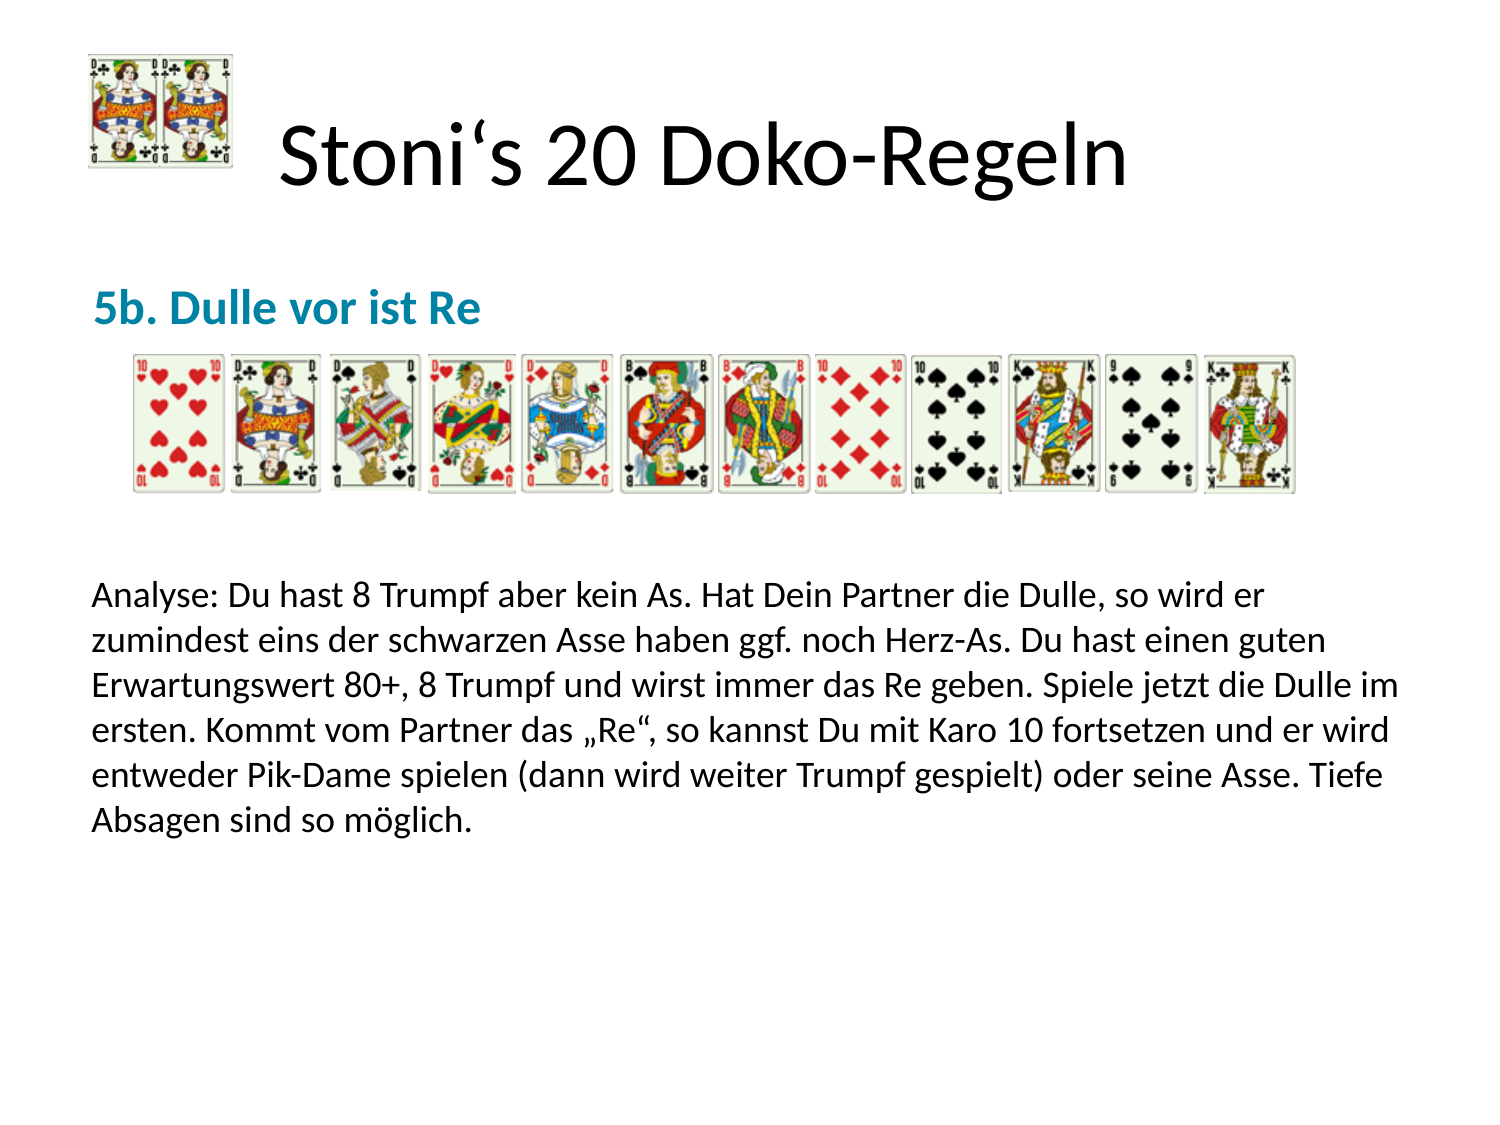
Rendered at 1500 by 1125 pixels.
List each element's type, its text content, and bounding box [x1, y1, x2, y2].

title Stoni‘s 20 Doko-Regeln [29, 54, 1380, 243]
picture [1006, 354, 1102, 492]
picture [132, 354, 227, 496]
text_box 5b. Dulle vor ist Re [78, 267, 497, 342]
picture [911, 354, 1003, 494]
picture [330, 354, 424, 491]
picture [718, 354, 811, 494]
picture [815, 354, 907, 494]
picture [231, 354, 326, 496]
picture [619, 354, 714, 494]
picture [1105, 354, 1200, 496]
text_box Analyse: Du hast 8 Trumpf aber kein As. Hat Dein Partner die Dulle, so wird er zumindest eins der schwarzen Asse haben ggf. noch Herz-As. Du hast einen guten Erwartungswert 80+, 8 Trumpf und wirst immer das Re geben. Spiele jetzt die Dulle im ersten. Kommt vom Partner das „Re“, so kannst Du mit Karo 10 fortsetzen und er wird entweder Pik-Dame spielen (dann wird weiter Trumpf gespielt) oder seine Asse. Tiefe Absagen sind so möglich. [76, 562, 1436, 848]
picture [427, 354, 516, 494]
picture [1204, 354, 1296, 494]
picture [520, 354, 615, 496]
